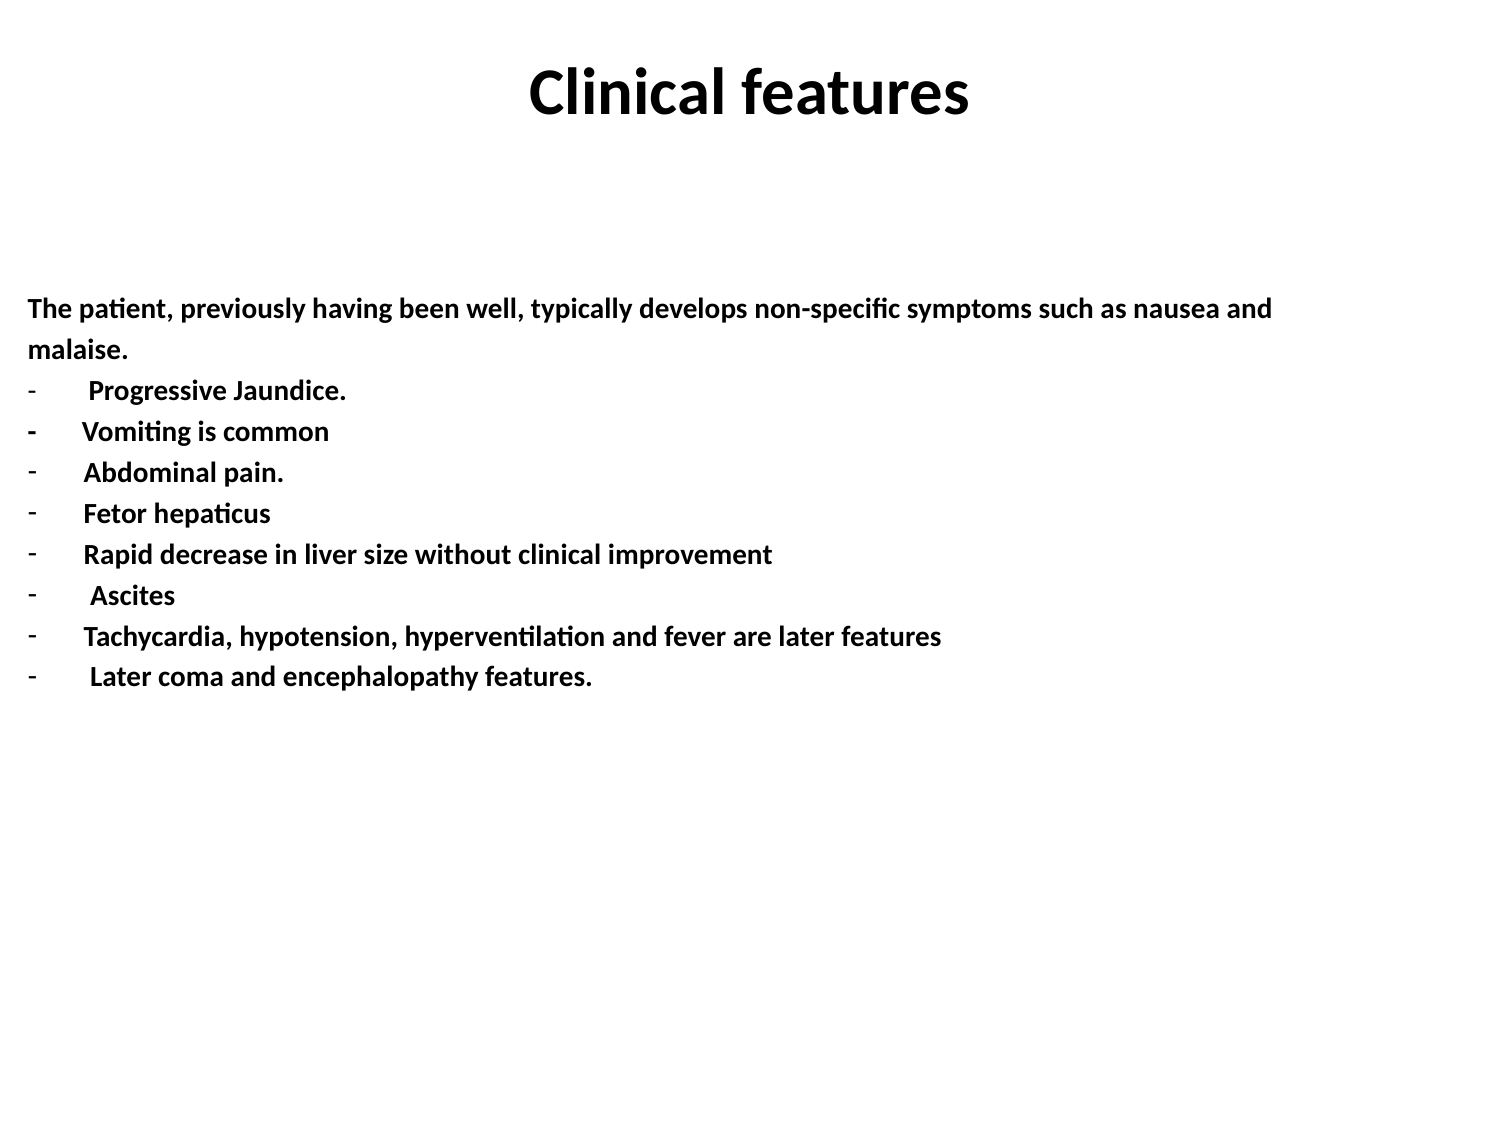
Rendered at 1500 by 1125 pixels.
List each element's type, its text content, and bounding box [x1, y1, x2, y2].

title Clinical features [12, 12, 1488, 163]
list The patient, previously having been well, typically develops non-specific symptoms such as nausea and malaise. - Progressive Jaundice. - Vomiting is common Abdominal pain. Fetor hepaticus Rapid decrease in liver size without clinical improvement Ascites Tachycardia, hypotension, hyperventilation and fever are later features Later coma and encephalopathy features. [12, 200, 1488, 1100]
